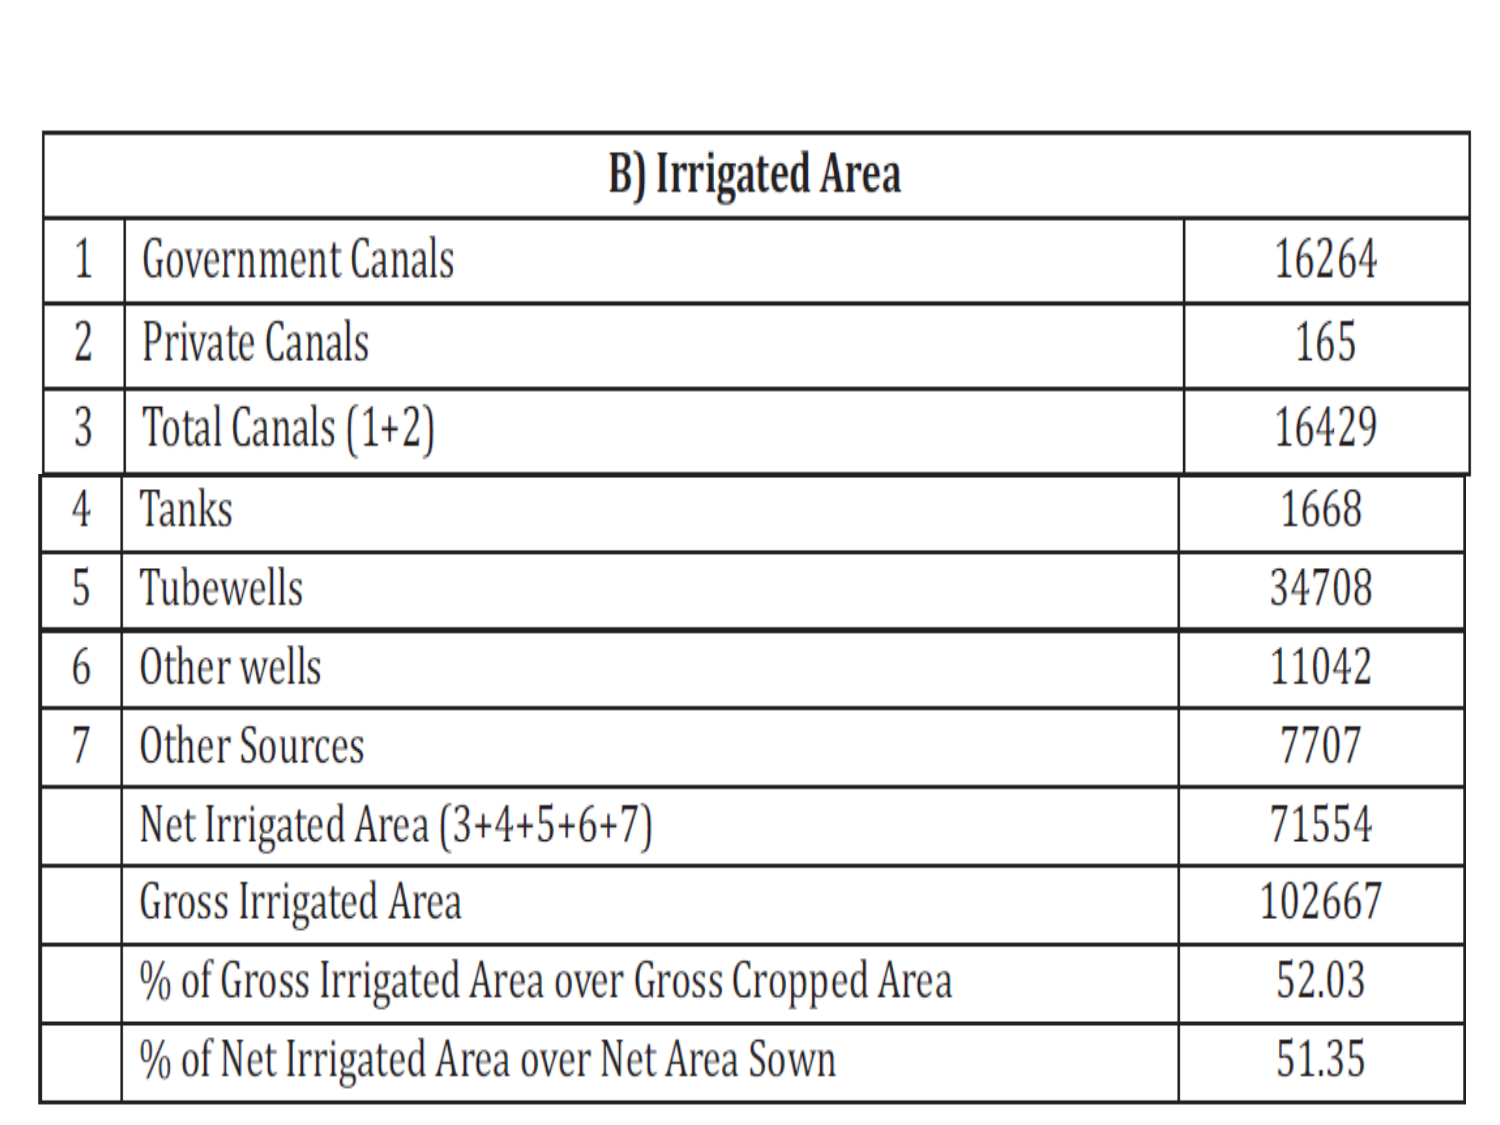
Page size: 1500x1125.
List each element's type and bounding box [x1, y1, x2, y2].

picture [37, 129, 1476, 1113]
